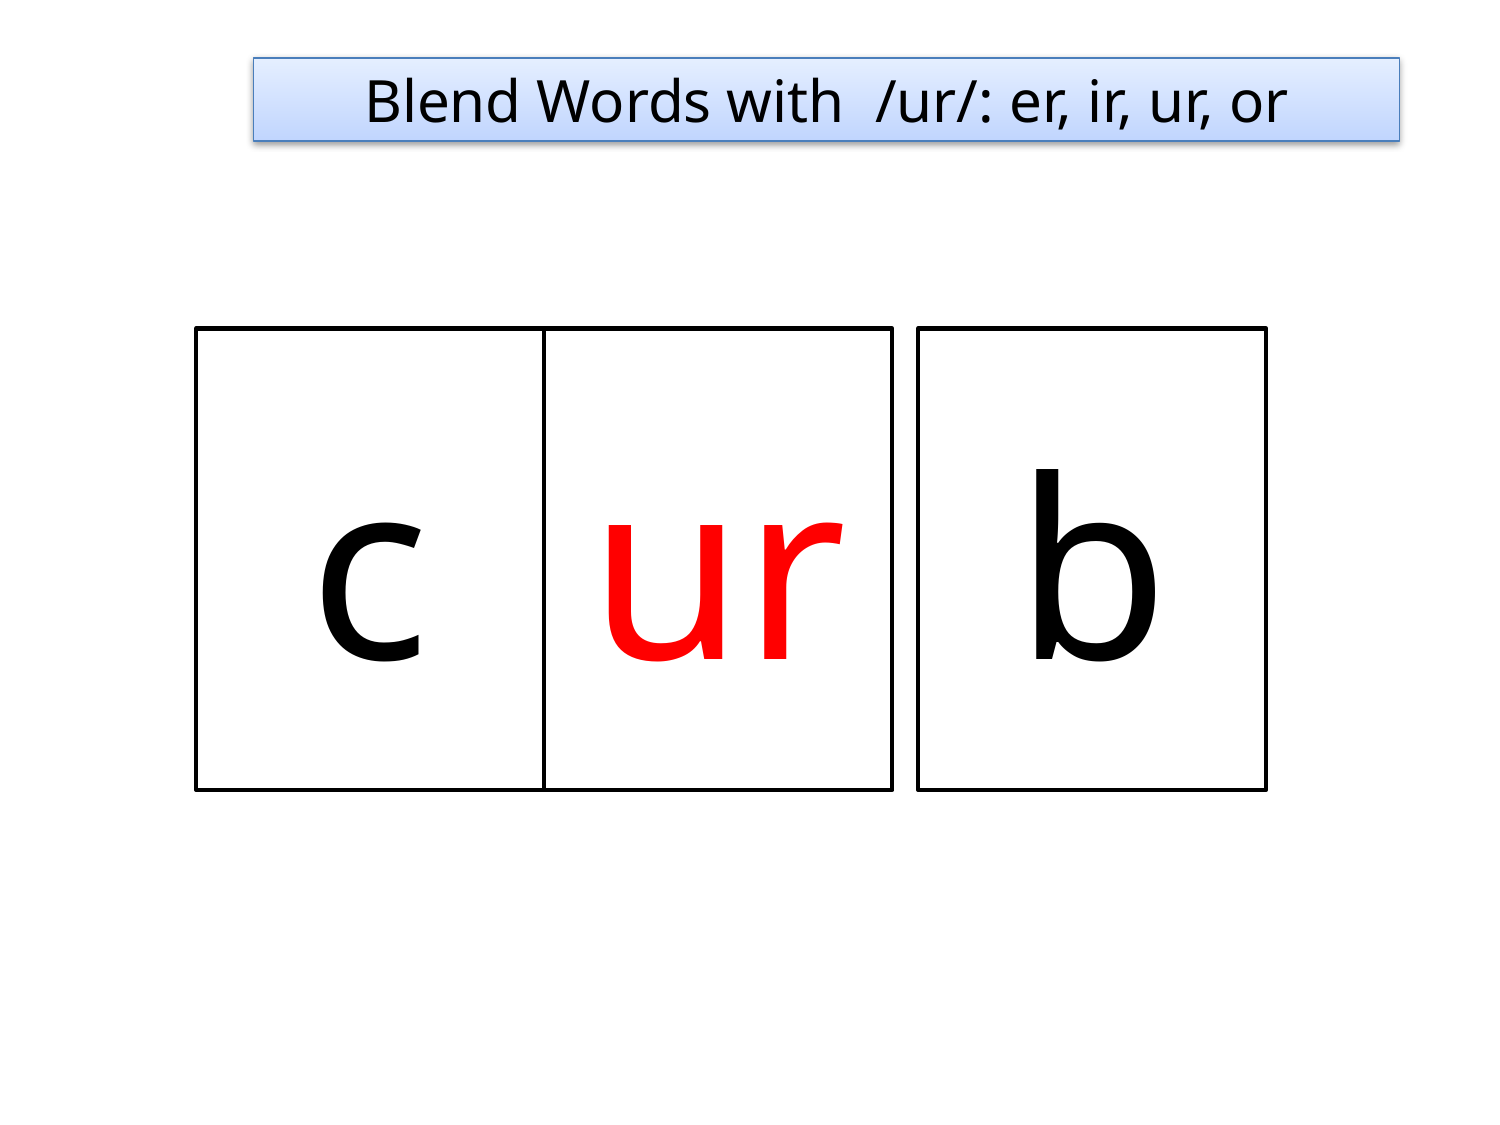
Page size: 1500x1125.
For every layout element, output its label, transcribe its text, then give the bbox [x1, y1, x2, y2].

text_box ur [542, 326, 894, 792]
text_box b [916, 326, 1268, 792]
text_box Blend Words with /ur/: er, ir, ur, or [253, 57, 1400, 142]
text_box c [194, 326, 542, 792]
